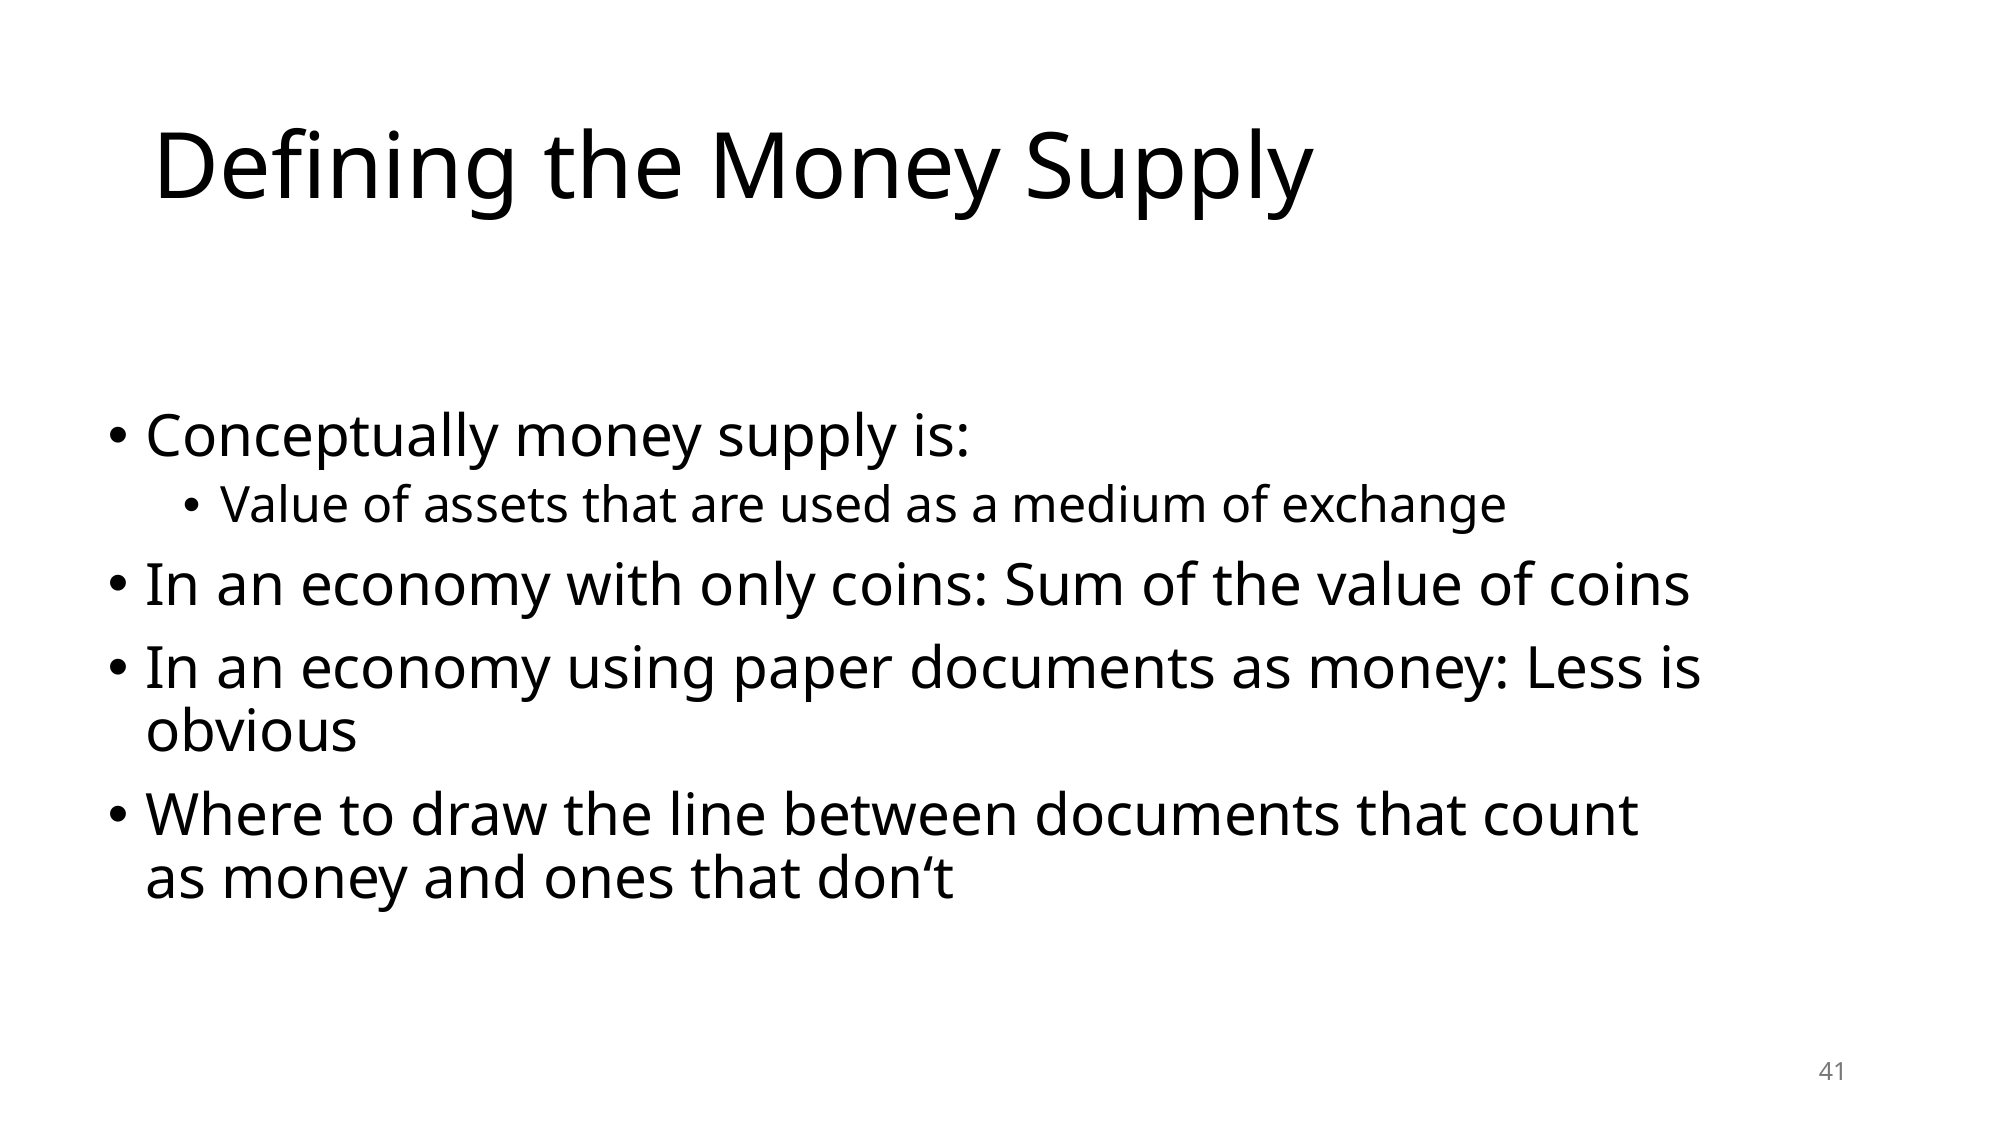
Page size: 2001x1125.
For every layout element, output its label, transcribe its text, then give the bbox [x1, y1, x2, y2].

title Defining the Money Supply [137, 59, 1863, 278]
slide_number 41 [1412, 1042, 1863, 1103]
list Conceptually money supply is: Value of assets that are used as a medium of exchange In an economy with only coins: Sum of the value of coins In an economy using paper documents as money: Less is obvious Where to draw the line between documents that count as money and ones that don‘t [93, 398, 1904, 1014]
